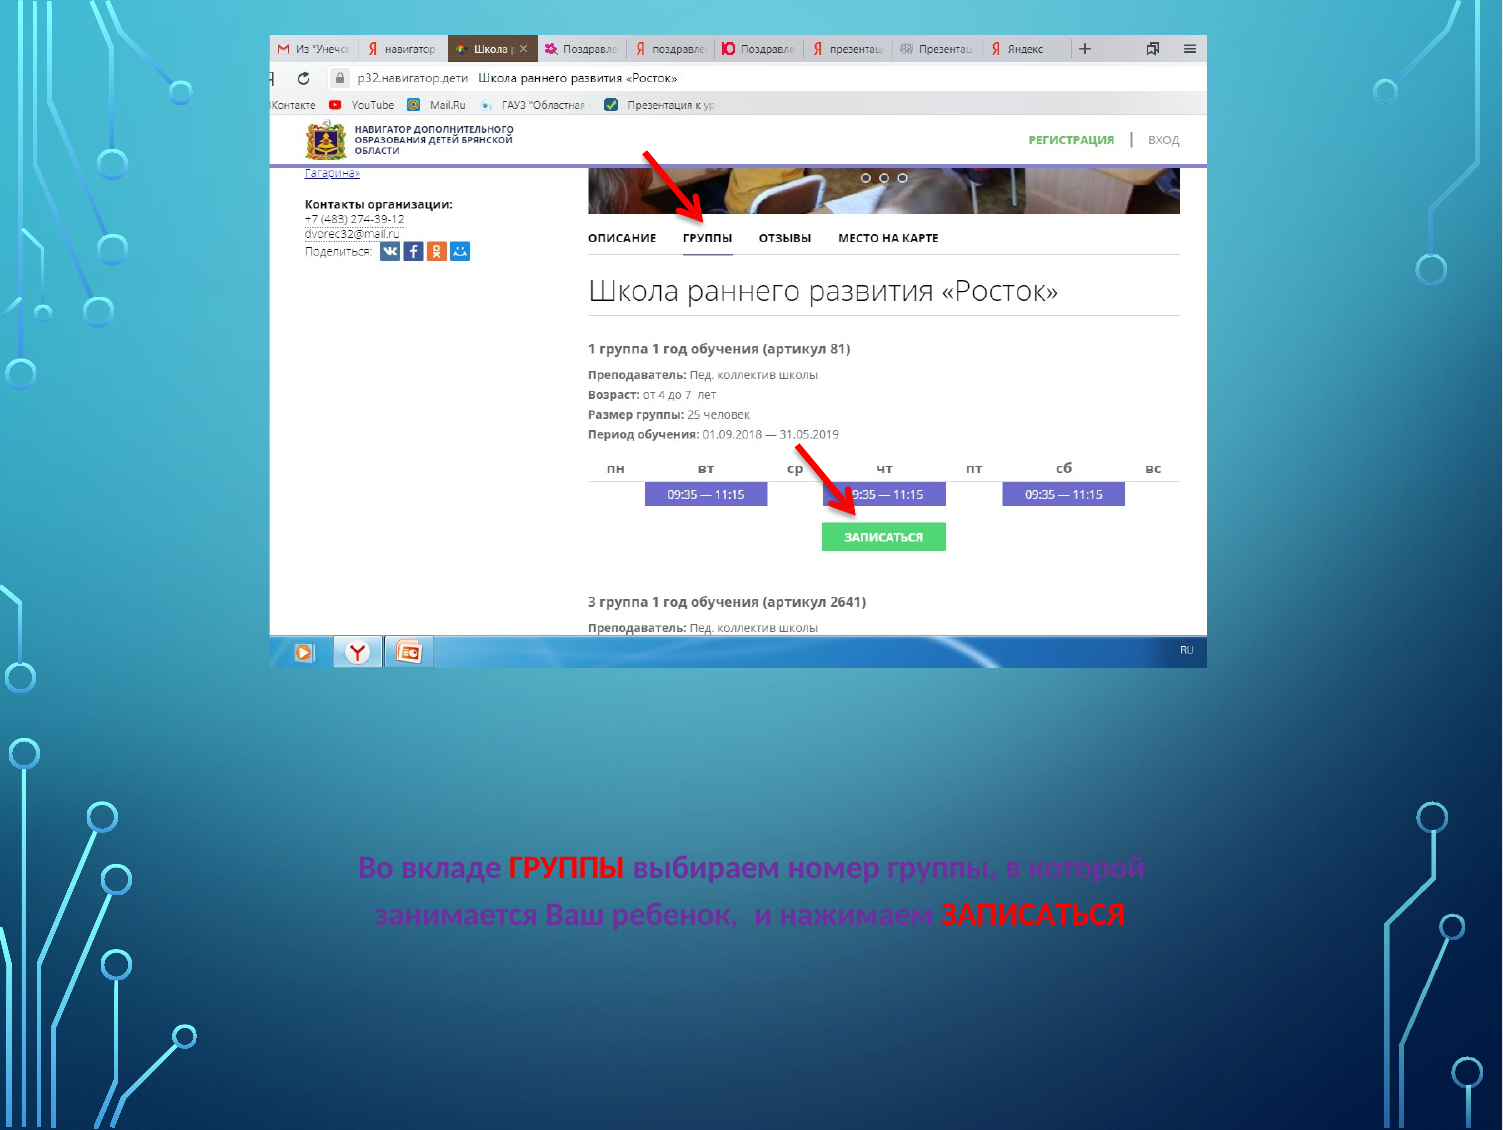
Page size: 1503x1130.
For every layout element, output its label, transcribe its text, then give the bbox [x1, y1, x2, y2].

text_box [635, 147, 738, 262]
text_box [269, 35, 1207, 668]
text_box [787, 440, 891, 555]
text_box Во вкладе ГРУППЫ выбираем номер группы, в которой занимается Ваш ребенок, и нажимаем ЗАПИСАТЬСЯ [294, 851, 1209, 939]
text_box [642, 150, 704, 223]
text_box [794, 443, 856, 516]
